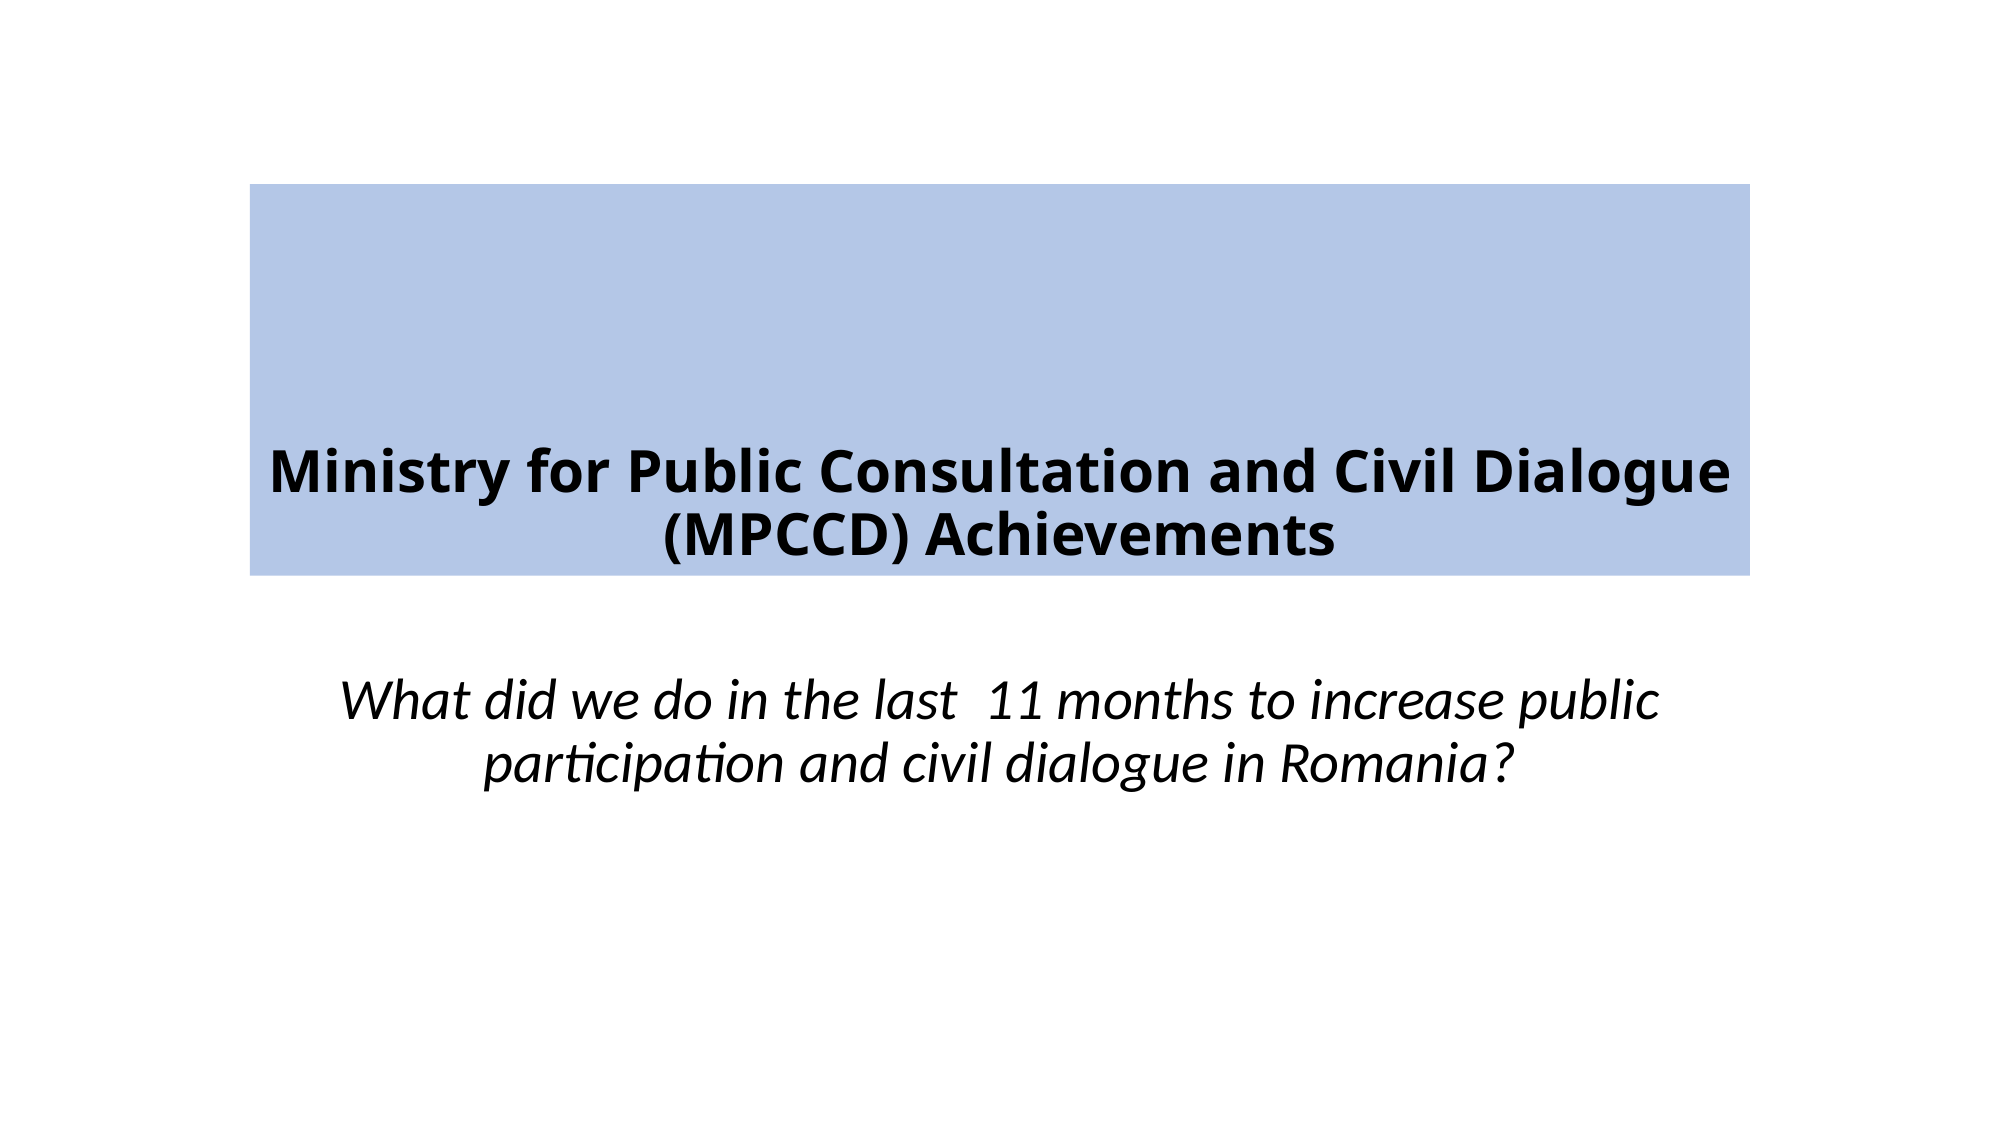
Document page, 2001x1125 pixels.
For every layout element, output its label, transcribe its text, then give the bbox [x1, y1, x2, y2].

subtitle What did we do in the last 11 months to increase public participation and civil dialogue in Romania? [249, 590, 1750, 863]
title Ministry for Public Consultation and Civil Dialogue (MPCCD) Achievements [249, 184, 1750, 576]
